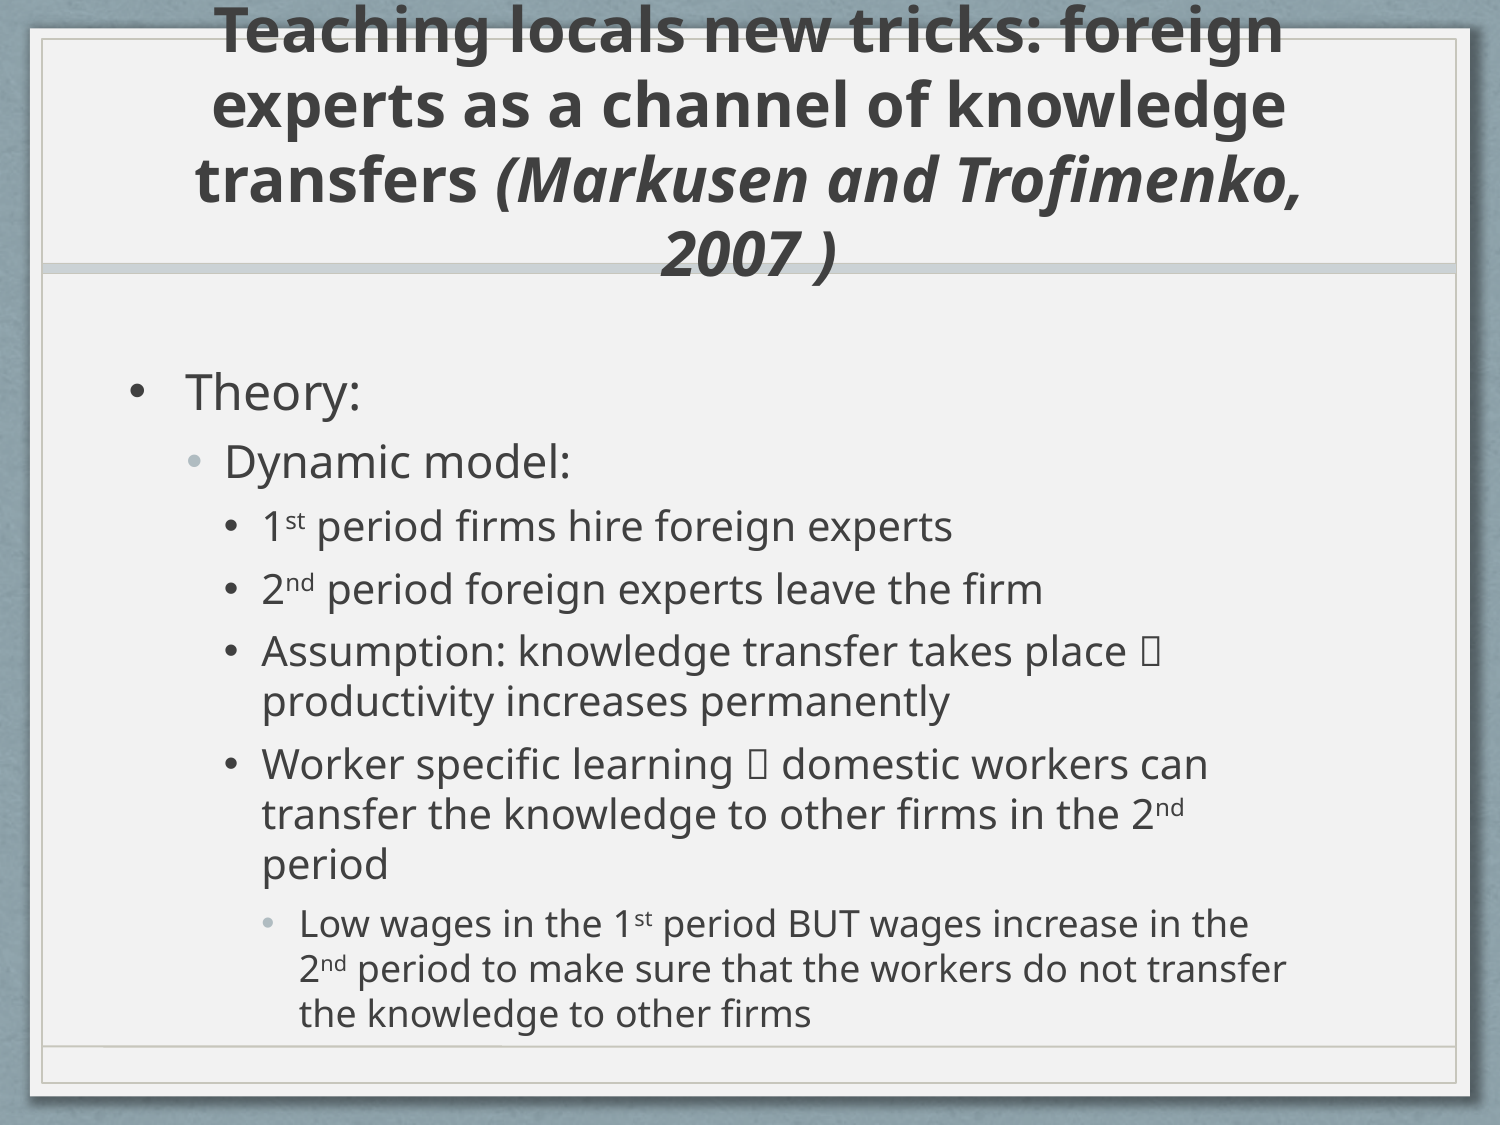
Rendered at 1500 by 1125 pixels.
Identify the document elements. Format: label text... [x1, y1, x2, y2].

title Teaching locals new tricks: foreign experts as a channel of knowledge transfers (Markusen and Trofimenko, 2007 ) [147, 67, 1353, 287]
list Theory: Dynamic model: 1st period firms hire foreign experts 2nd period foreign experts leave the firm Assumption: knowledge transfer takes place  productivity increases permanently Worker specific learning  domestic workers can transfer the knowledge to other firms in the 2nd period Low wages in the 1st period BUT wages increase in the 2nd period to make sure that the workers do not transfer the knowledge to other firms [113, 352, 1319, 998]
